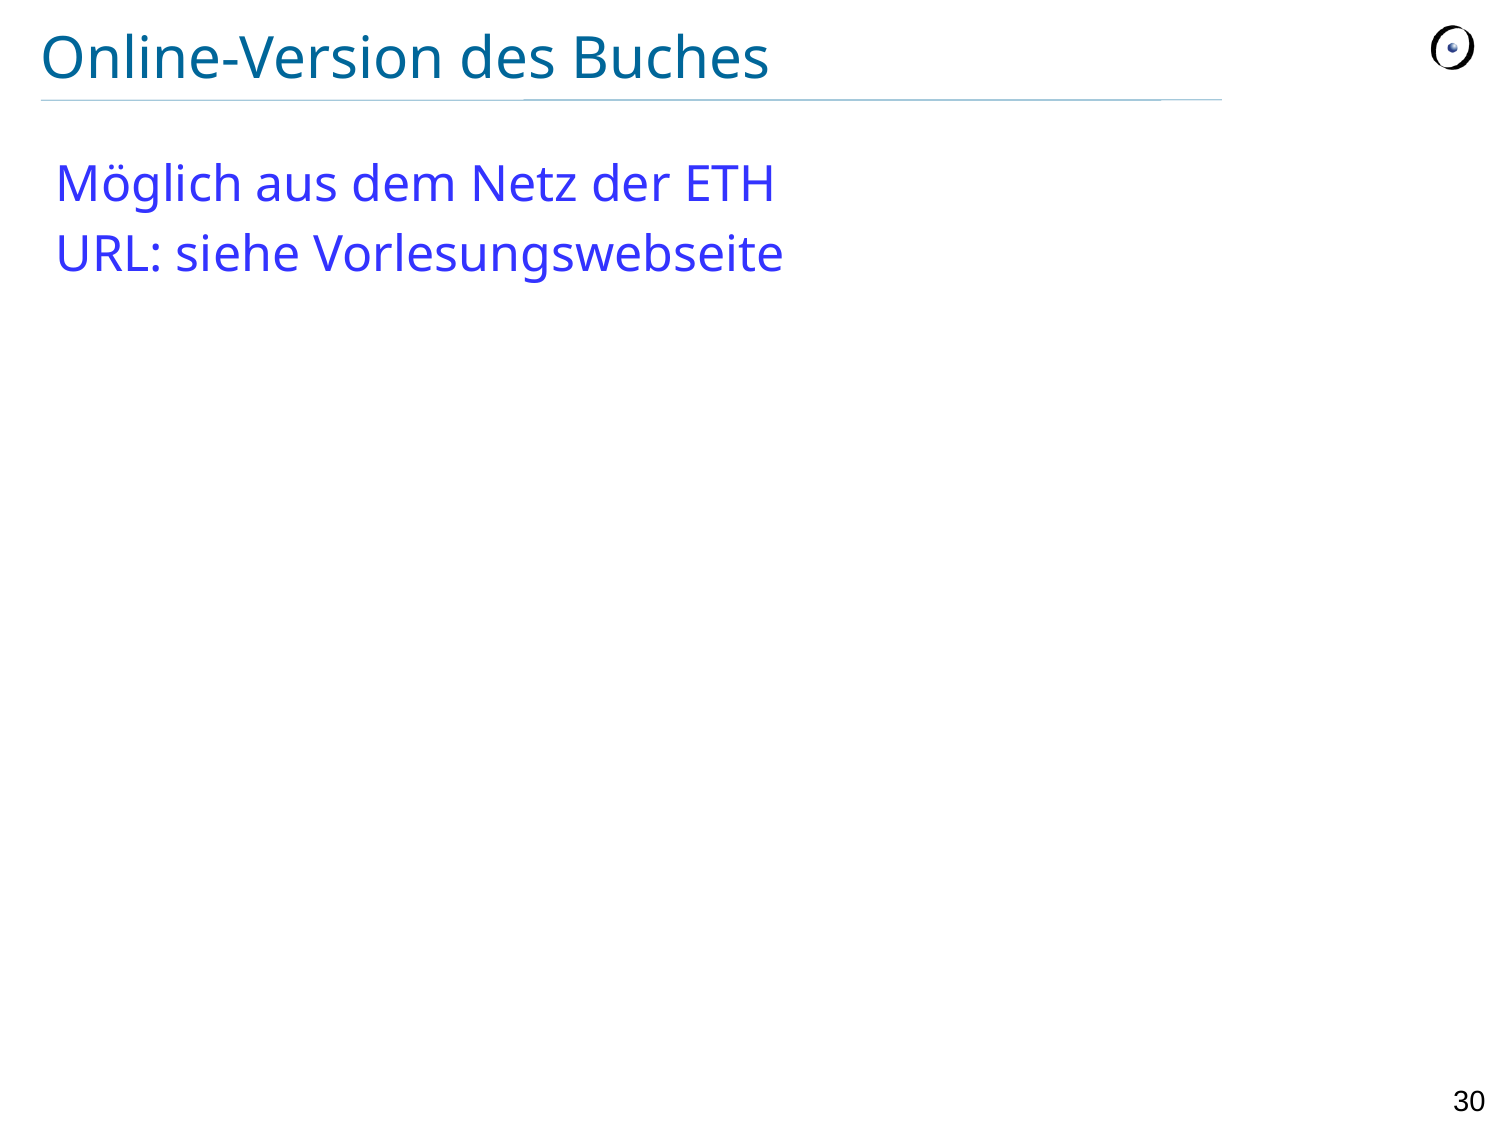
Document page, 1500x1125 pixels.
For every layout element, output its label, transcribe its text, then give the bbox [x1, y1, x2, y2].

picture [1429, 20, 1476, 72]
title Online-Version des Buches [40, 18, 1344, 91]
list Möglich aus dem Netz der ETH URL: siehe Vorlesungswebseite [40, 143, 1451, 1071]
